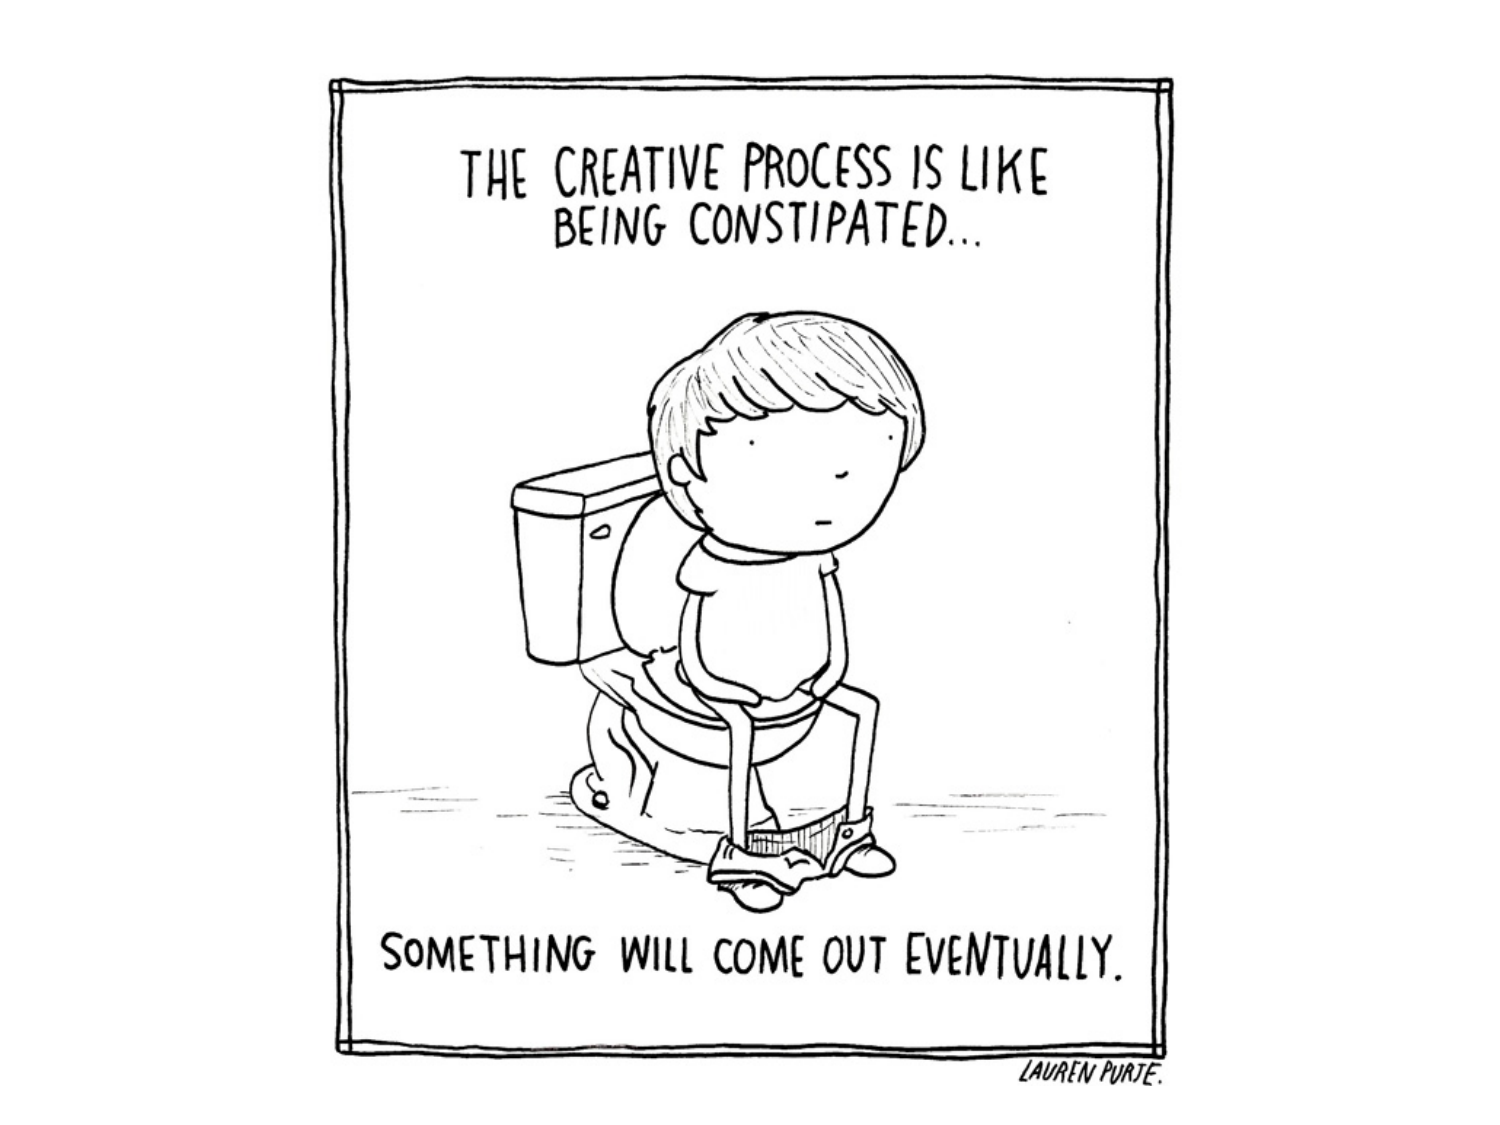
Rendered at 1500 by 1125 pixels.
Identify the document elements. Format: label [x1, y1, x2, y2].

picture [283, 39, 1216, 1086]
